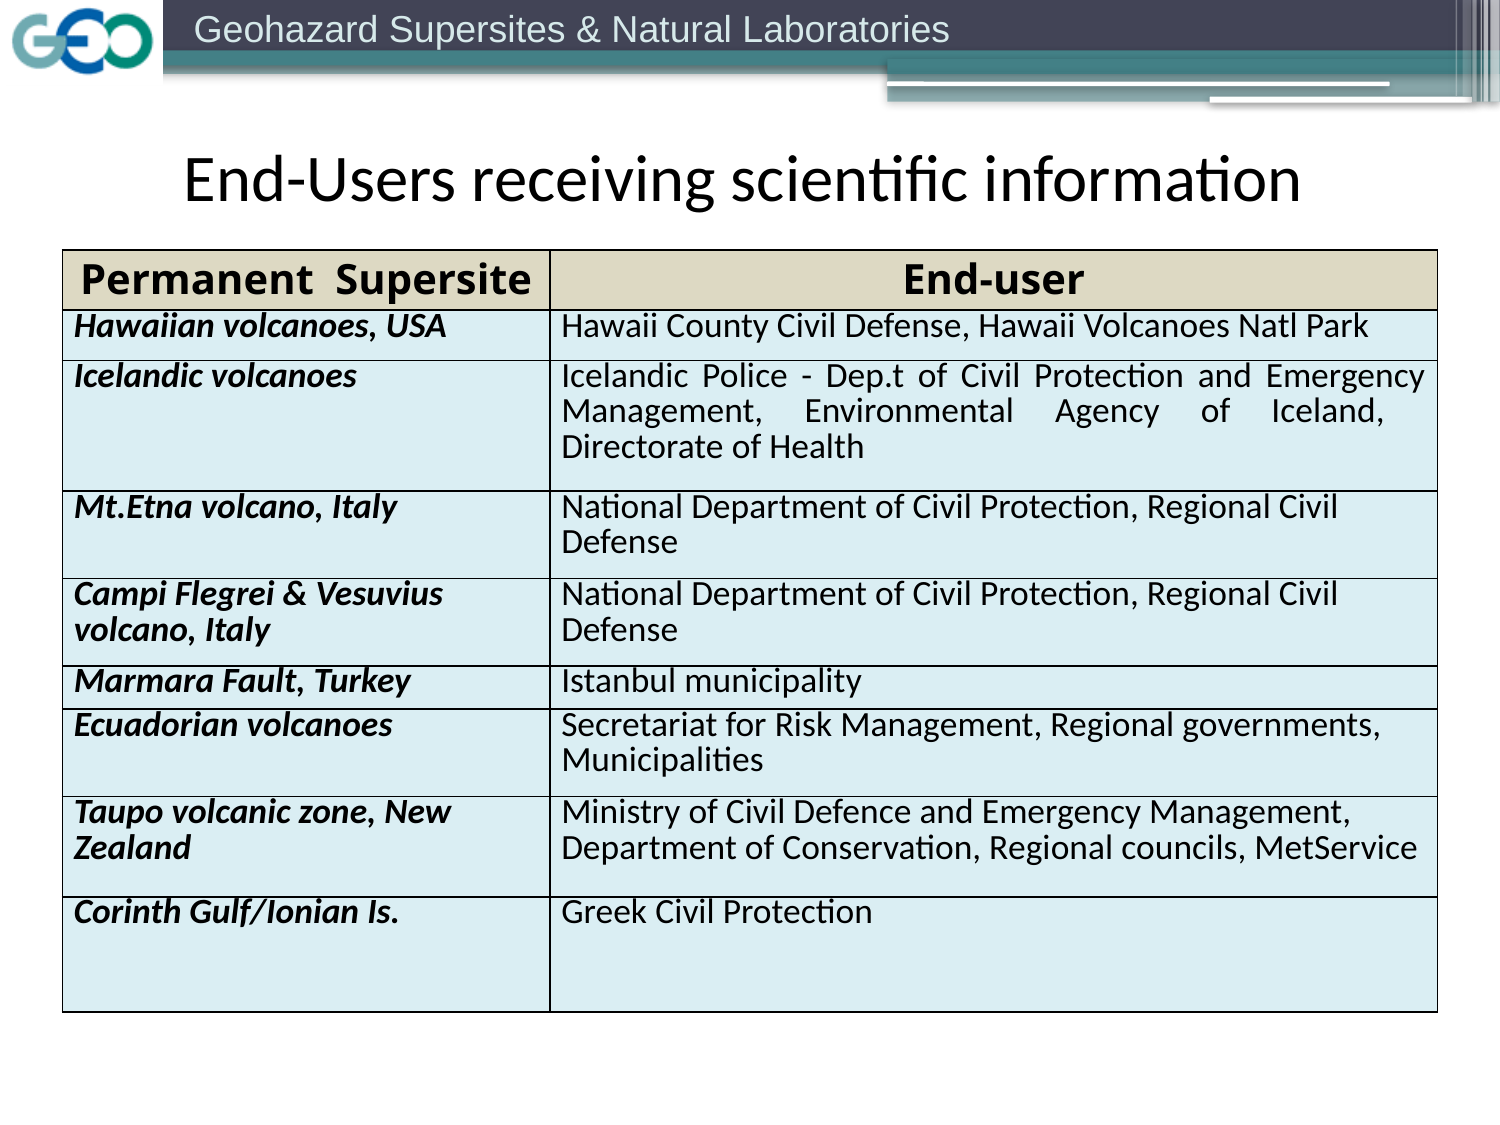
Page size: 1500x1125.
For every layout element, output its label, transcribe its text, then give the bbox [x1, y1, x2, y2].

table_cell Istanbul municipality [551, 667, 1437, 708]
table_cell Greek Civil Protection [551, 898, 1437, 1011]
table_cell Hawaiian volcanoes, USA [63, 311, 549, 360]
table_cell Icelandic volcanoes [63, 361, 549, 490]
table_cell Ministry of Civil Defence and Emergency Management, Department of Conservation, Regional councils, MetService [551, 797, 1437, 896]
table_cell Icelandic Police - Dep.t of Civil Protection and Emergency Management, Environmental Agency of Iceland, Directorate of Health [551, 361, 1437, 490]
table_cell National Department of Civil Protection, Regional Civil Defense [551, 579, 1437, 665]
table_cell Corinth Gulf/Ionian Is. [63, 898, 549, 1011]
table_header End-user [551, 251, 1437, 309]
table_cell Ecuadorian volcanoes [63, 710, 549, 796]
table_cell Mt.Etna volcano, Italy [63, 492, 549, 578]
table_cell Secretariat for Risk Management, Regional governments, Municipalities [551, 710, 1437, 796]
table_header Permanent Supersite [63, 251, 549, 309]
table_cell National Department of Civil Protection, Regional Civil Defense [551, 492, 1437, 578]
table_cell Taupo volcanic zone, New Zealand [63, 797, 549, 896]
table_cell Campi Flegrei & Vesuvius volcano, Italy [63, 579, 549, 665]
table_cell Marmara Fault, Turkey [63, 667, 549, 708]
picture [0, 0, 163, 85]
table_cell Hawaii County Civil Defense, Hawaii Volcanoes Natl Park [551, 311, 1437, 360]
text_box End-Users receiving scientific information [50, 99, 1438, 250]
